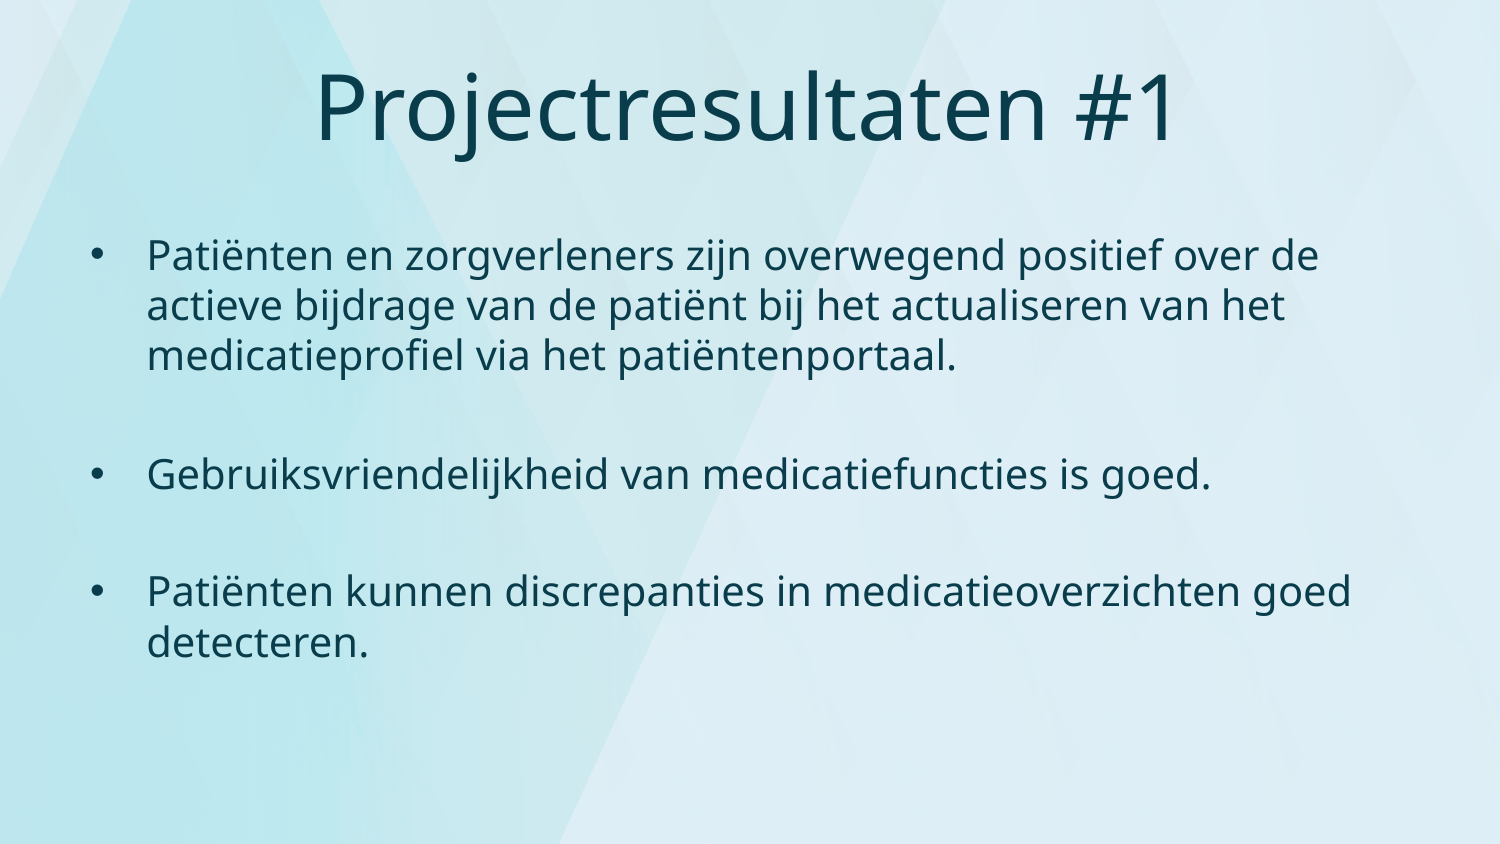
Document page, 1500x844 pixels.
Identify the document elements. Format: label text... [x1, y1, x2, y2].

list Patiënten en zorgverleners zijn overwegend positief over de actieve bijdrage van de patiënt bij het actualiseren van het medicatieprofiel via het patiëntenportaal. Gebruiksvriendelijkheid van medicatiefuncties is goed. Patiënten kunnen discrepanties in medicatieoverzichten goed detecteren. [75, 221, 1425, 778]
title Projectresultaten #1 [75, 33, 1425, 175]
